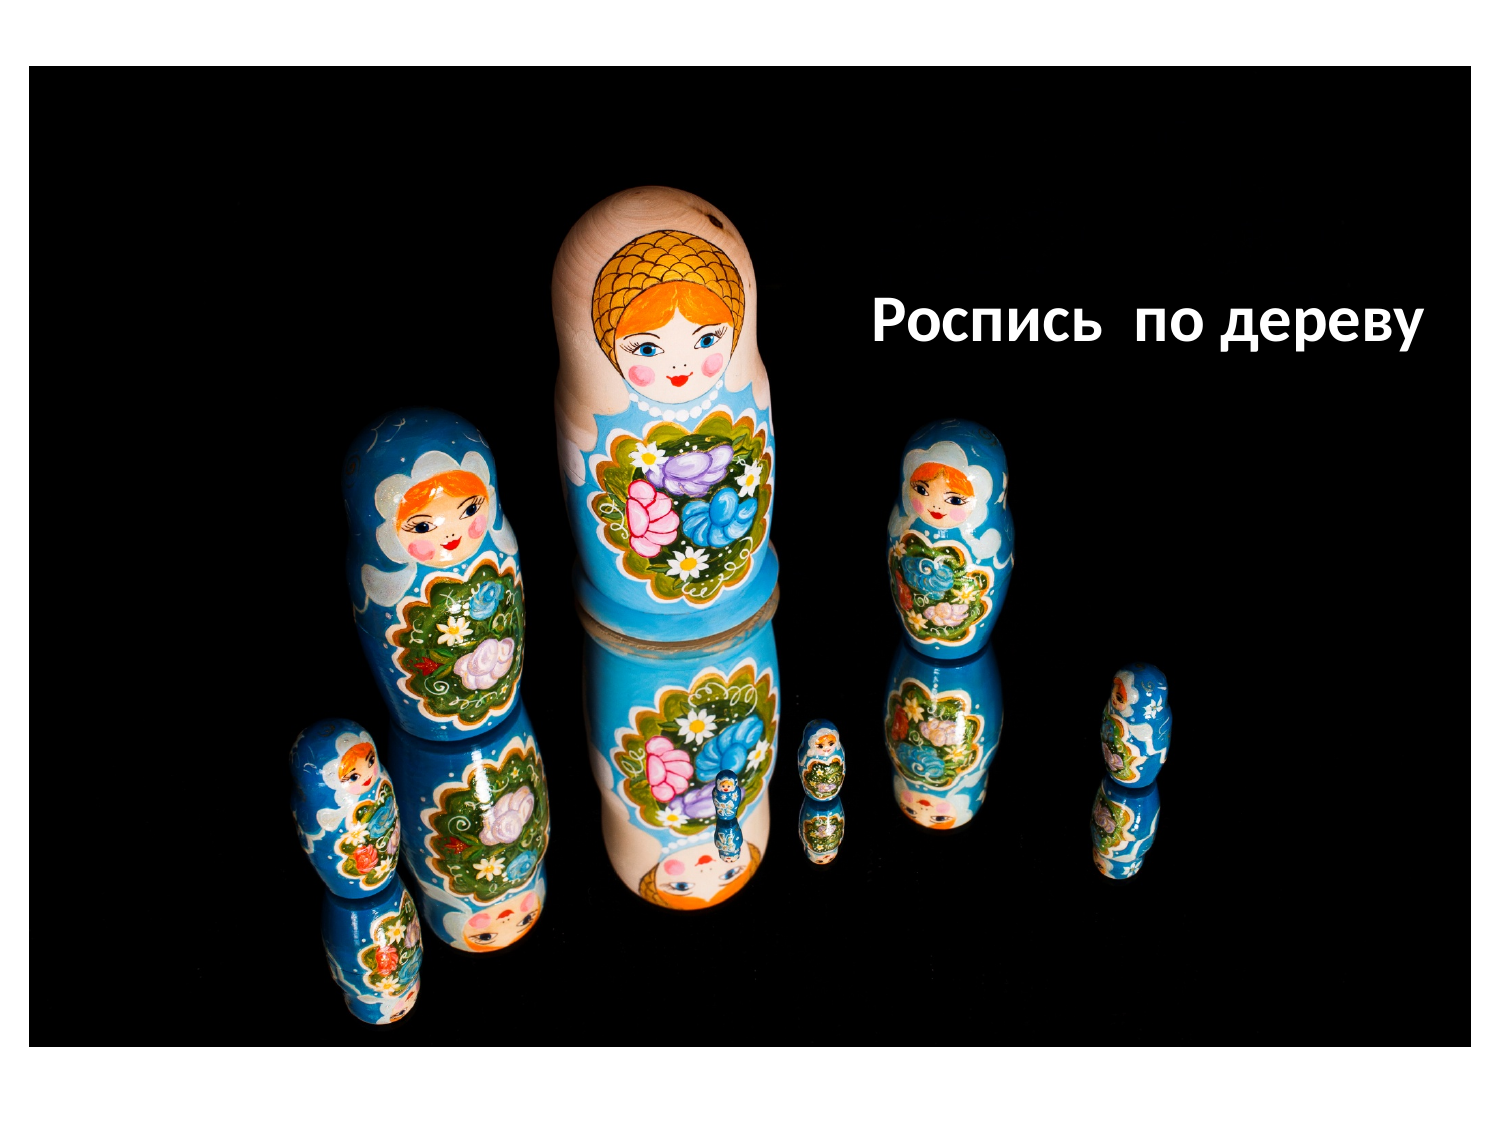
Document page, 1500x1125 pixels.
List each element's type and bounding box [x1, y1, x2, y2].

list [29, 66, 1471, 1047]
